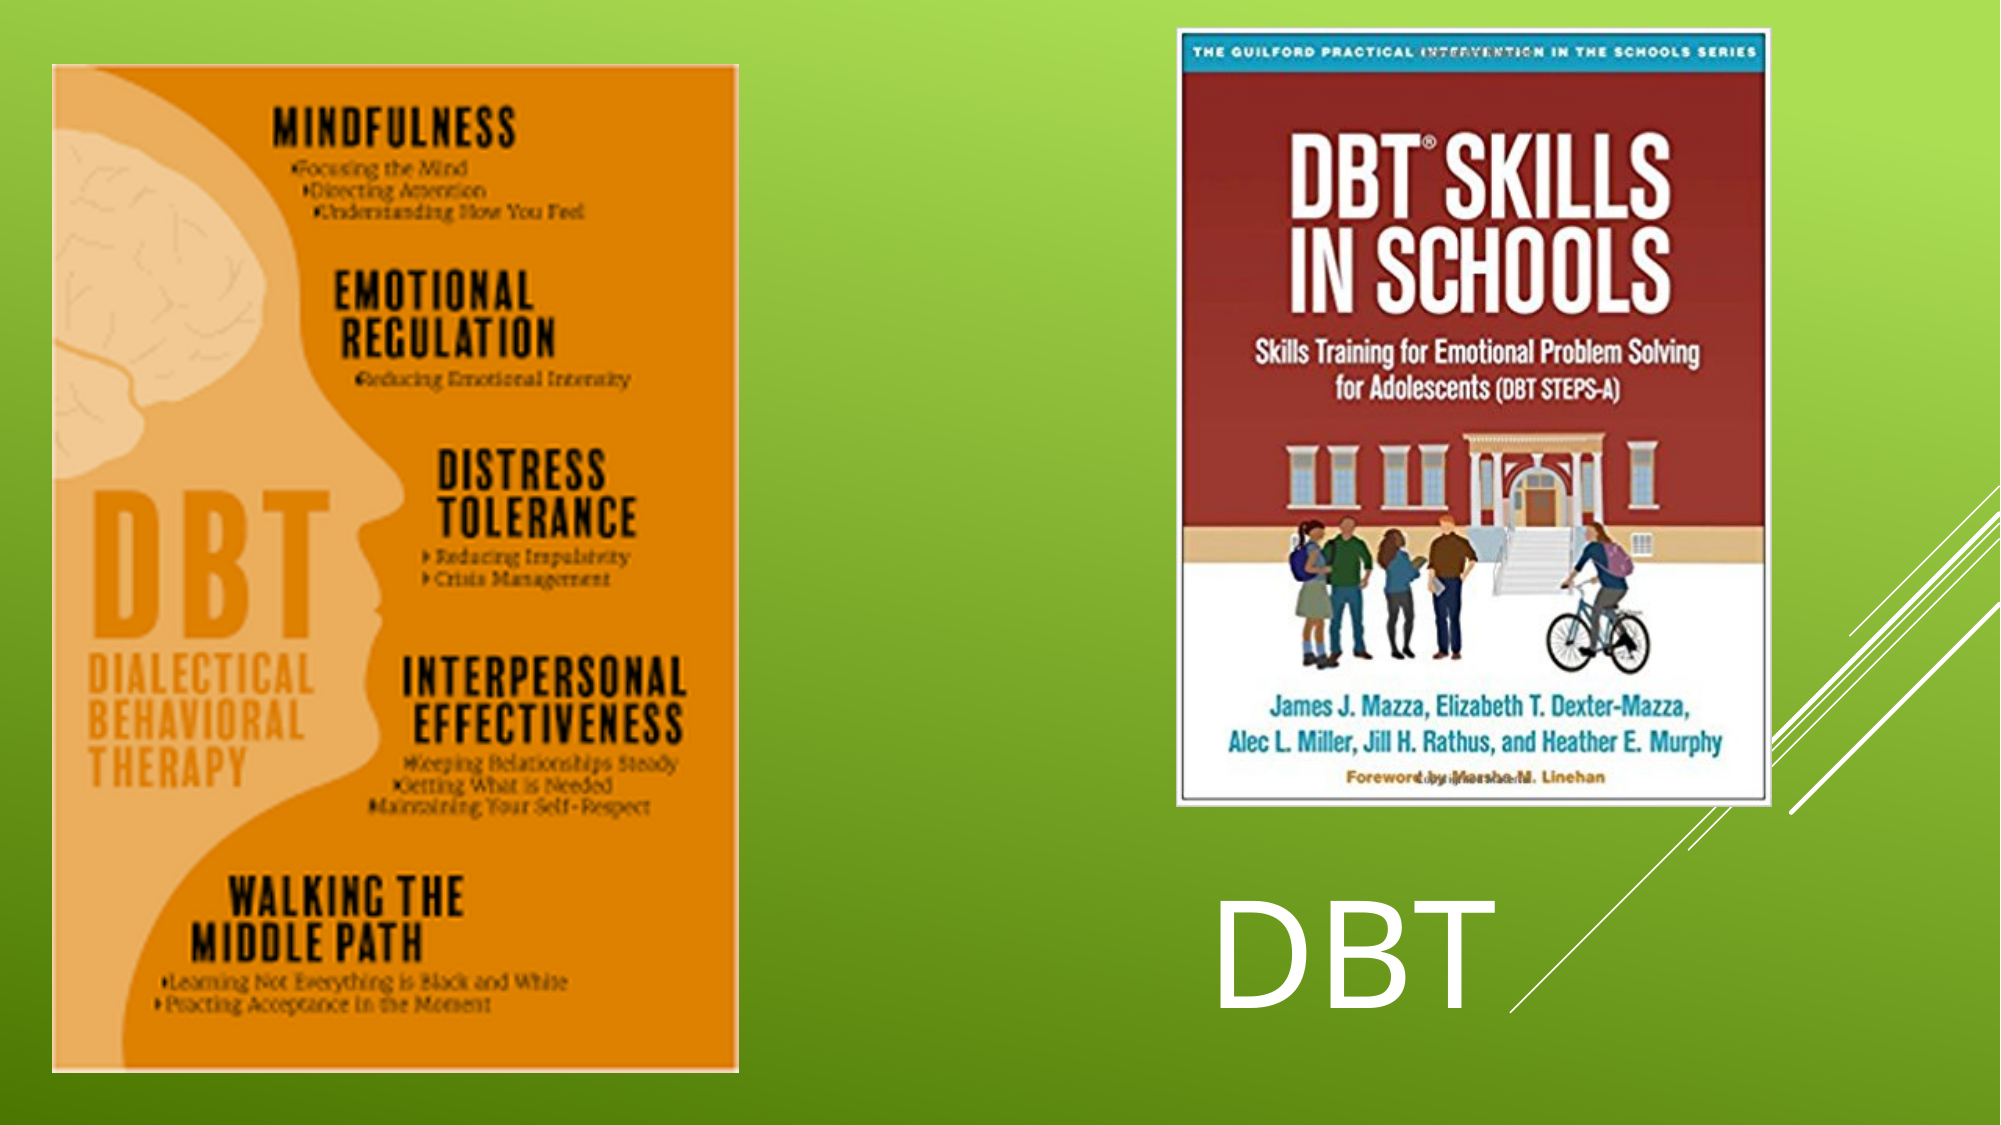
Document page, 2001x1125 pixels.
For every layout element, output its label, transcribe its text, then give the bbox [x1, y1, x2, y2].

picture [1176, 26, 1772, 808]
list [52, 64, 739, 1073]
title DBT [739, 825, 1513, 1073]
